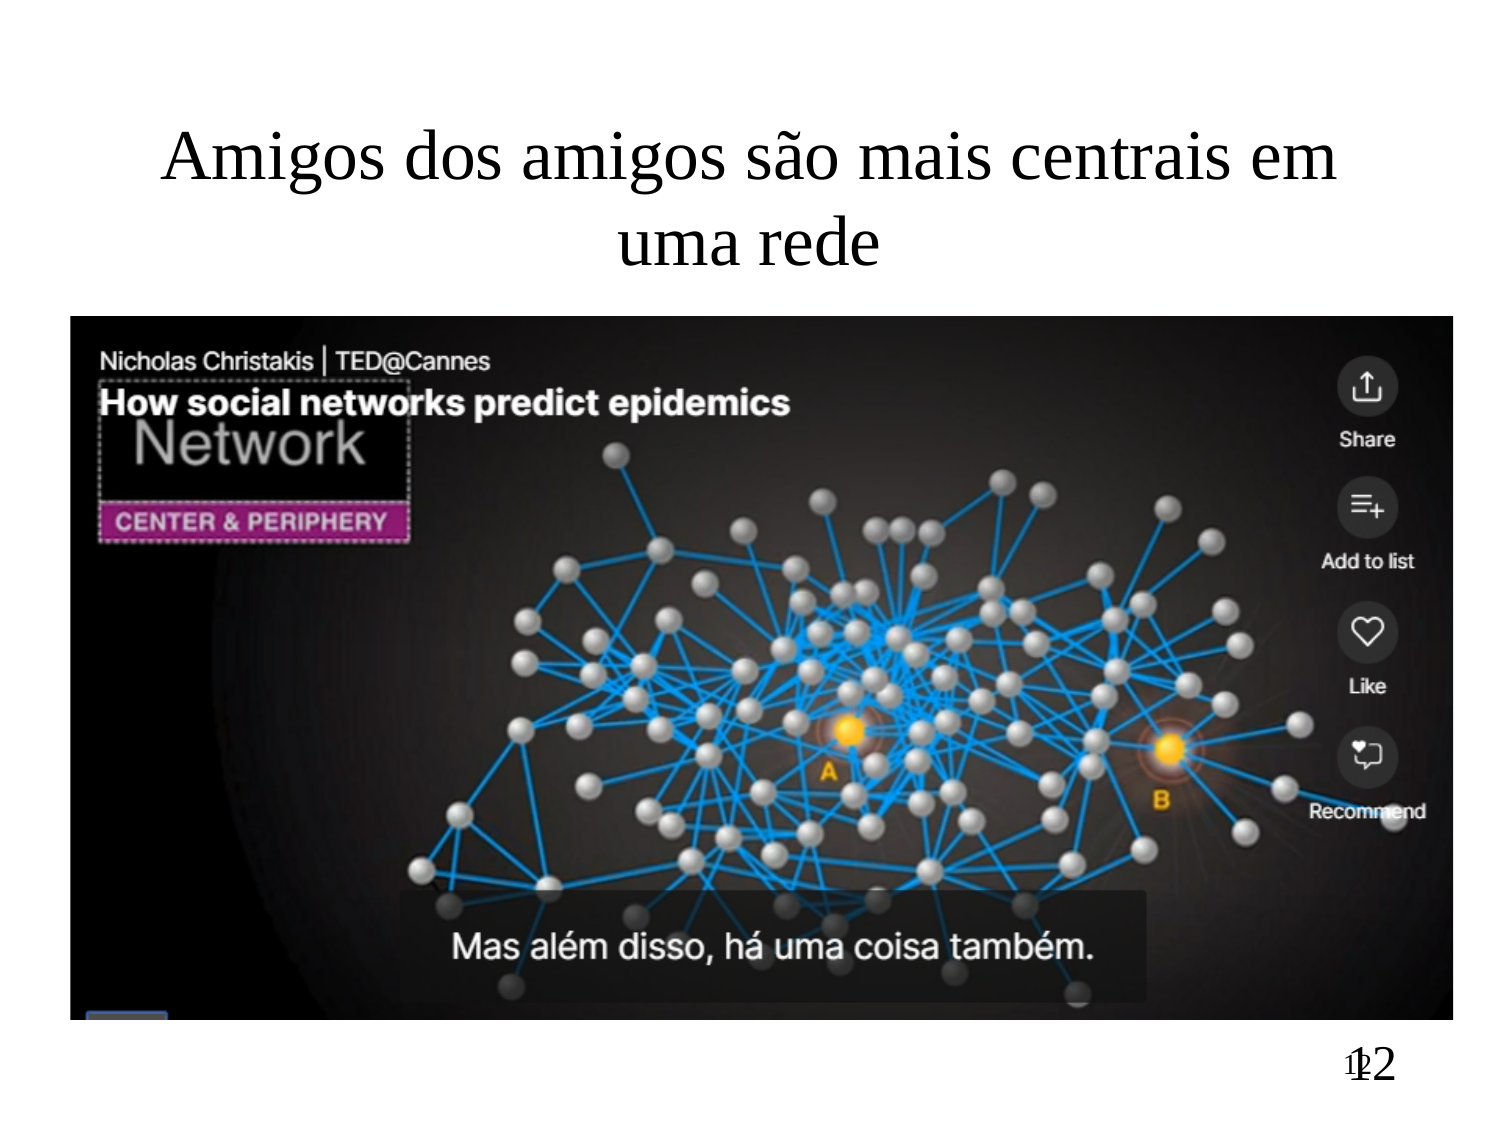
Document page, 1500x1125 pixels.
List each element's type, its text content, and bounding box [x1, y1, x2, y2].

slide_number 12 [1074, 1027, 1388, 1101]
title Amigos dos amigos são mais centrais em uma rede [112, 99, 1388, 288]
picture [70, 316, 1454, 1020]
